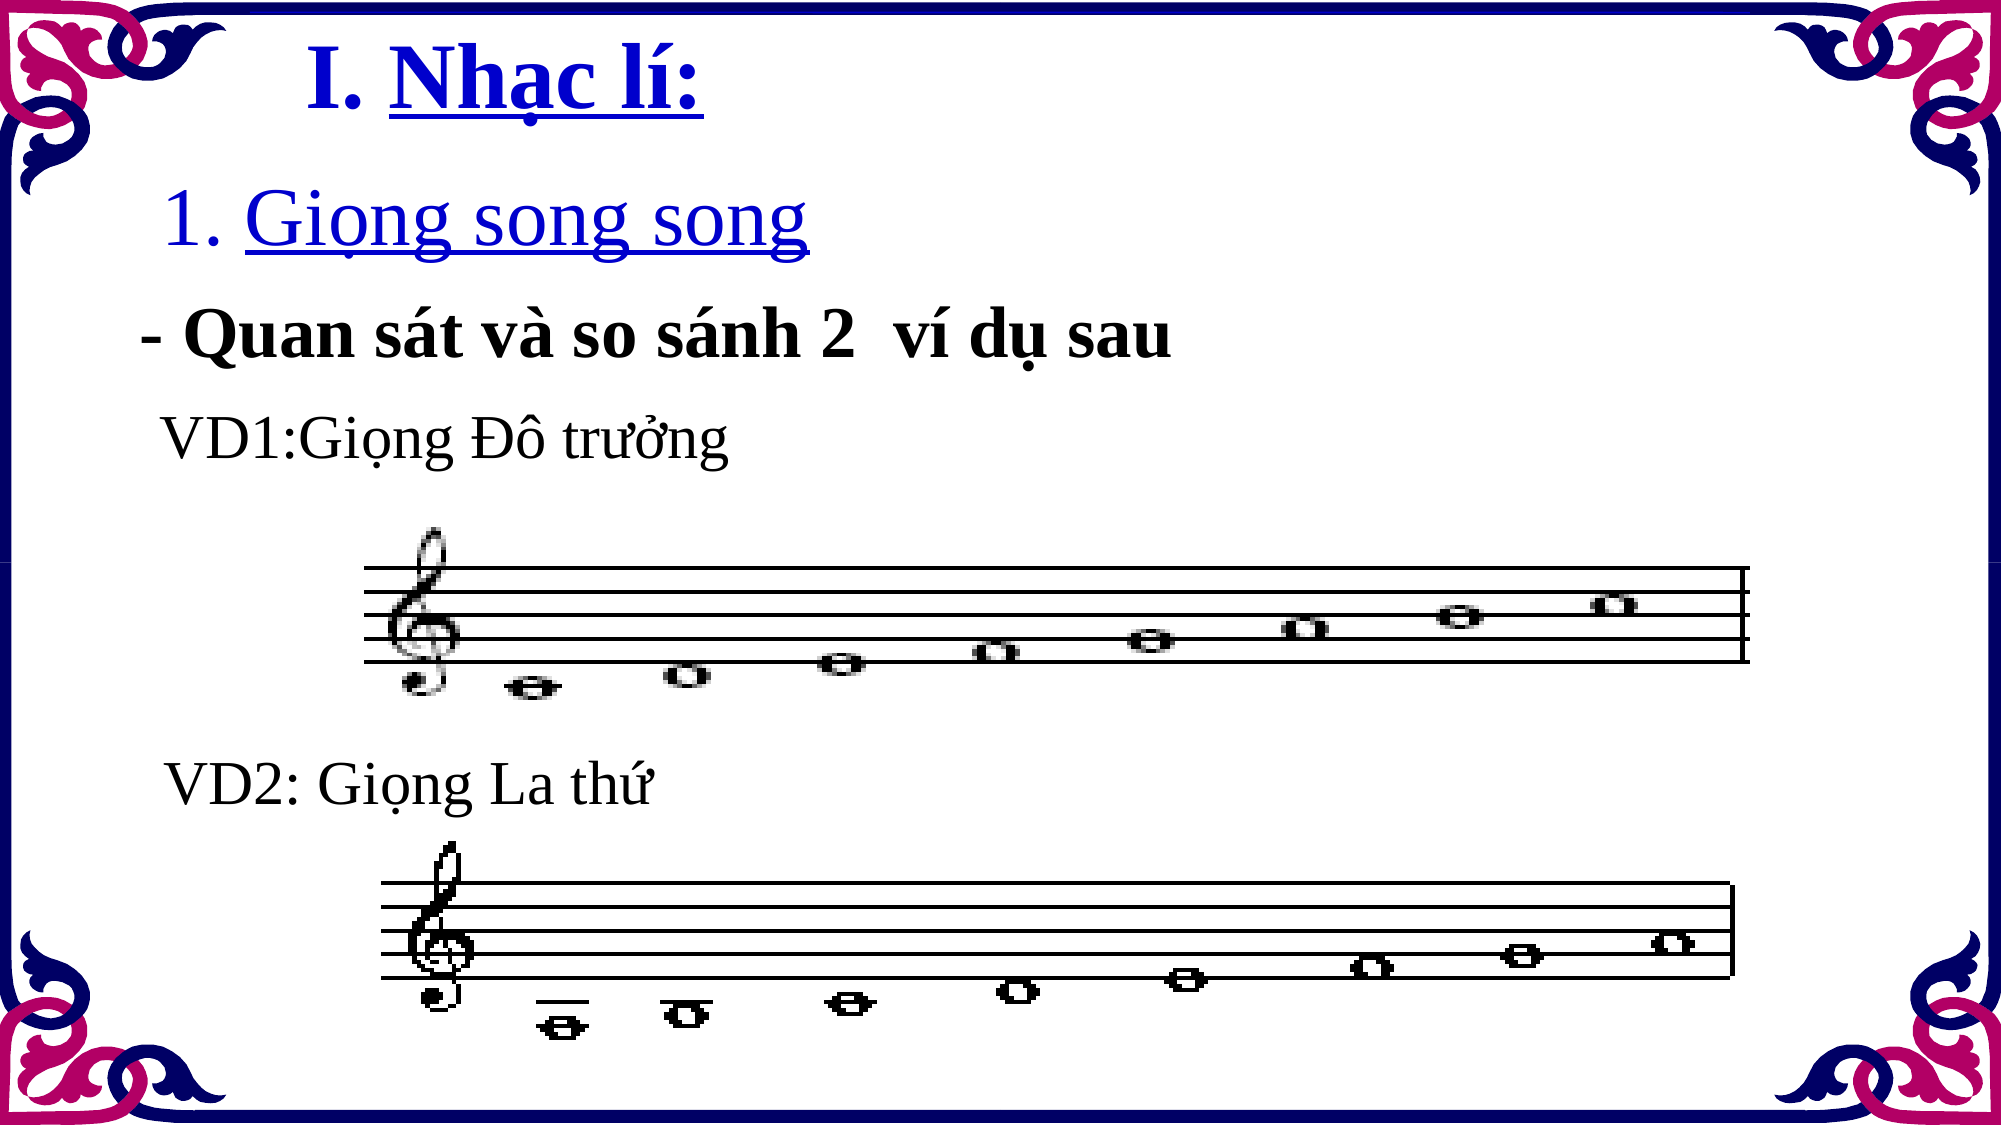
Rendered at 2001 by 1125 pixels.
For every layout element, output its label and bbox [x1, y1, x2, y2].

picture [364, 496, 1751, 708]
text_box [0, 0, 2000, 1125]
picture [364, 818, 1776, 1048]
